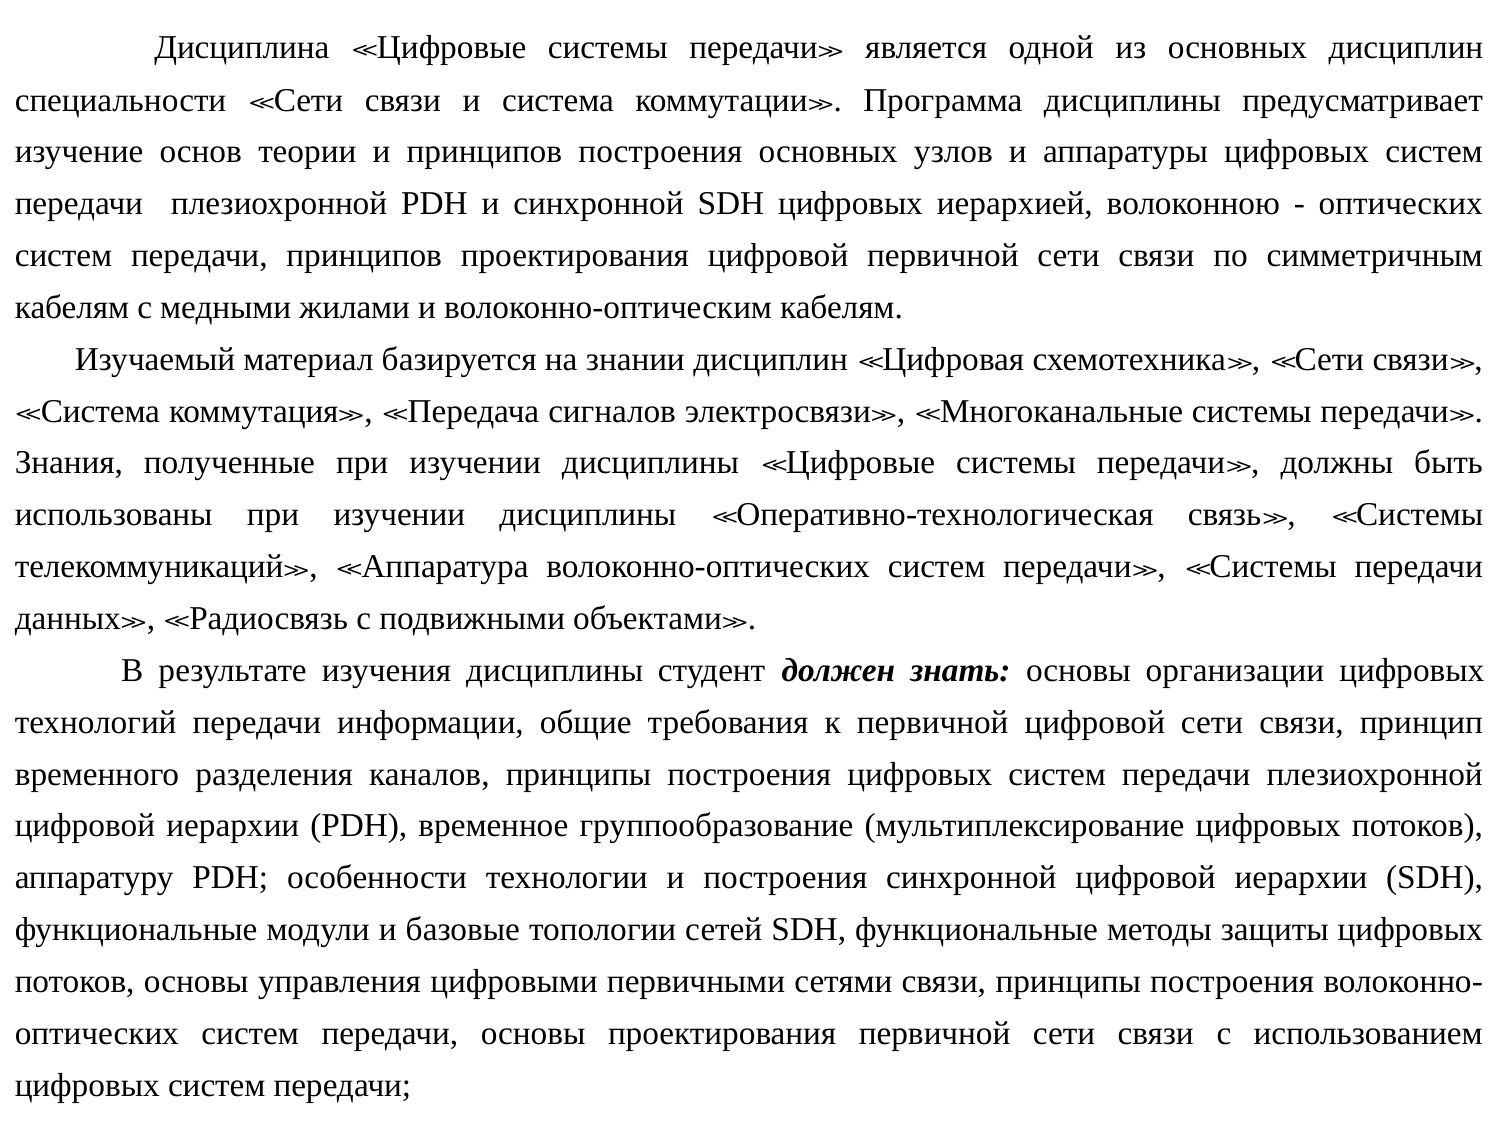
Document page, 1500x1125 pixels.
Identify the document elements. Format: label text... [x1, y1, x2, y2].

text_box Дисциплина ≪Цифровые системы передачи≫ является одной из основных дисциплин специальности ≪Сети связи и система коммутации≫. Программа дисциплины предусматривает изучение основ теории и принципов построения основных узлов и аппаратуры цифровых систем передачи плезиохронной PDH и синхронной SDH цифровых иерархией, волоконною - оптических систем передачи, принципов проектирования цифровой первичной сети связи по симметричным кабелям с медными жилами и волоконно-оптическим кабелям. Изучаемый материал базируется на знании дисциплин ≪Цифровая схемотехника≫, ≪Сети связи≫, ≪Система коммутация≫, ≪Передача сигналов электросвязи≫, ≪Многоканальные системы передачи≫. Знания, полученные при изучении дисциплины ≪Цифровые системы передачи≫, должны быть использованы при изучении дисциплины ≪Оперативно-технологическая связь≫, ≪Системы телекоммуникаций≫, ≪Аппаратура волоконно-оптических систем передачи≫, ≪Системы передачи данных≫, ≪Радиосвязь с подвижными объектами≫. В результате изучения дисциплины студент должен знать: основы организации цифровых технологий передачи информации, общие требования к первичной цифровой сети связи, принцип временного разделения каналов, принципы построения цифровых систем передачи плезиохронной цифровой иерархии (PDH), временное группообразование (мультиплексирование цифровых потоков), аппаратуру PDH; особенности технологии и построения синхронной цифровой иерархии (SDH), функциональные модули и базовые топологии сетей SDH, функциональные методы защиты цифровых потоков, основы управления цифровыми первичными сетями связи, принципы построения волоконно-оптических систем передачи, основы проектирования первичной сети связи с использованием цифровых систем передачи; [0, 0, 1500, 1111]
